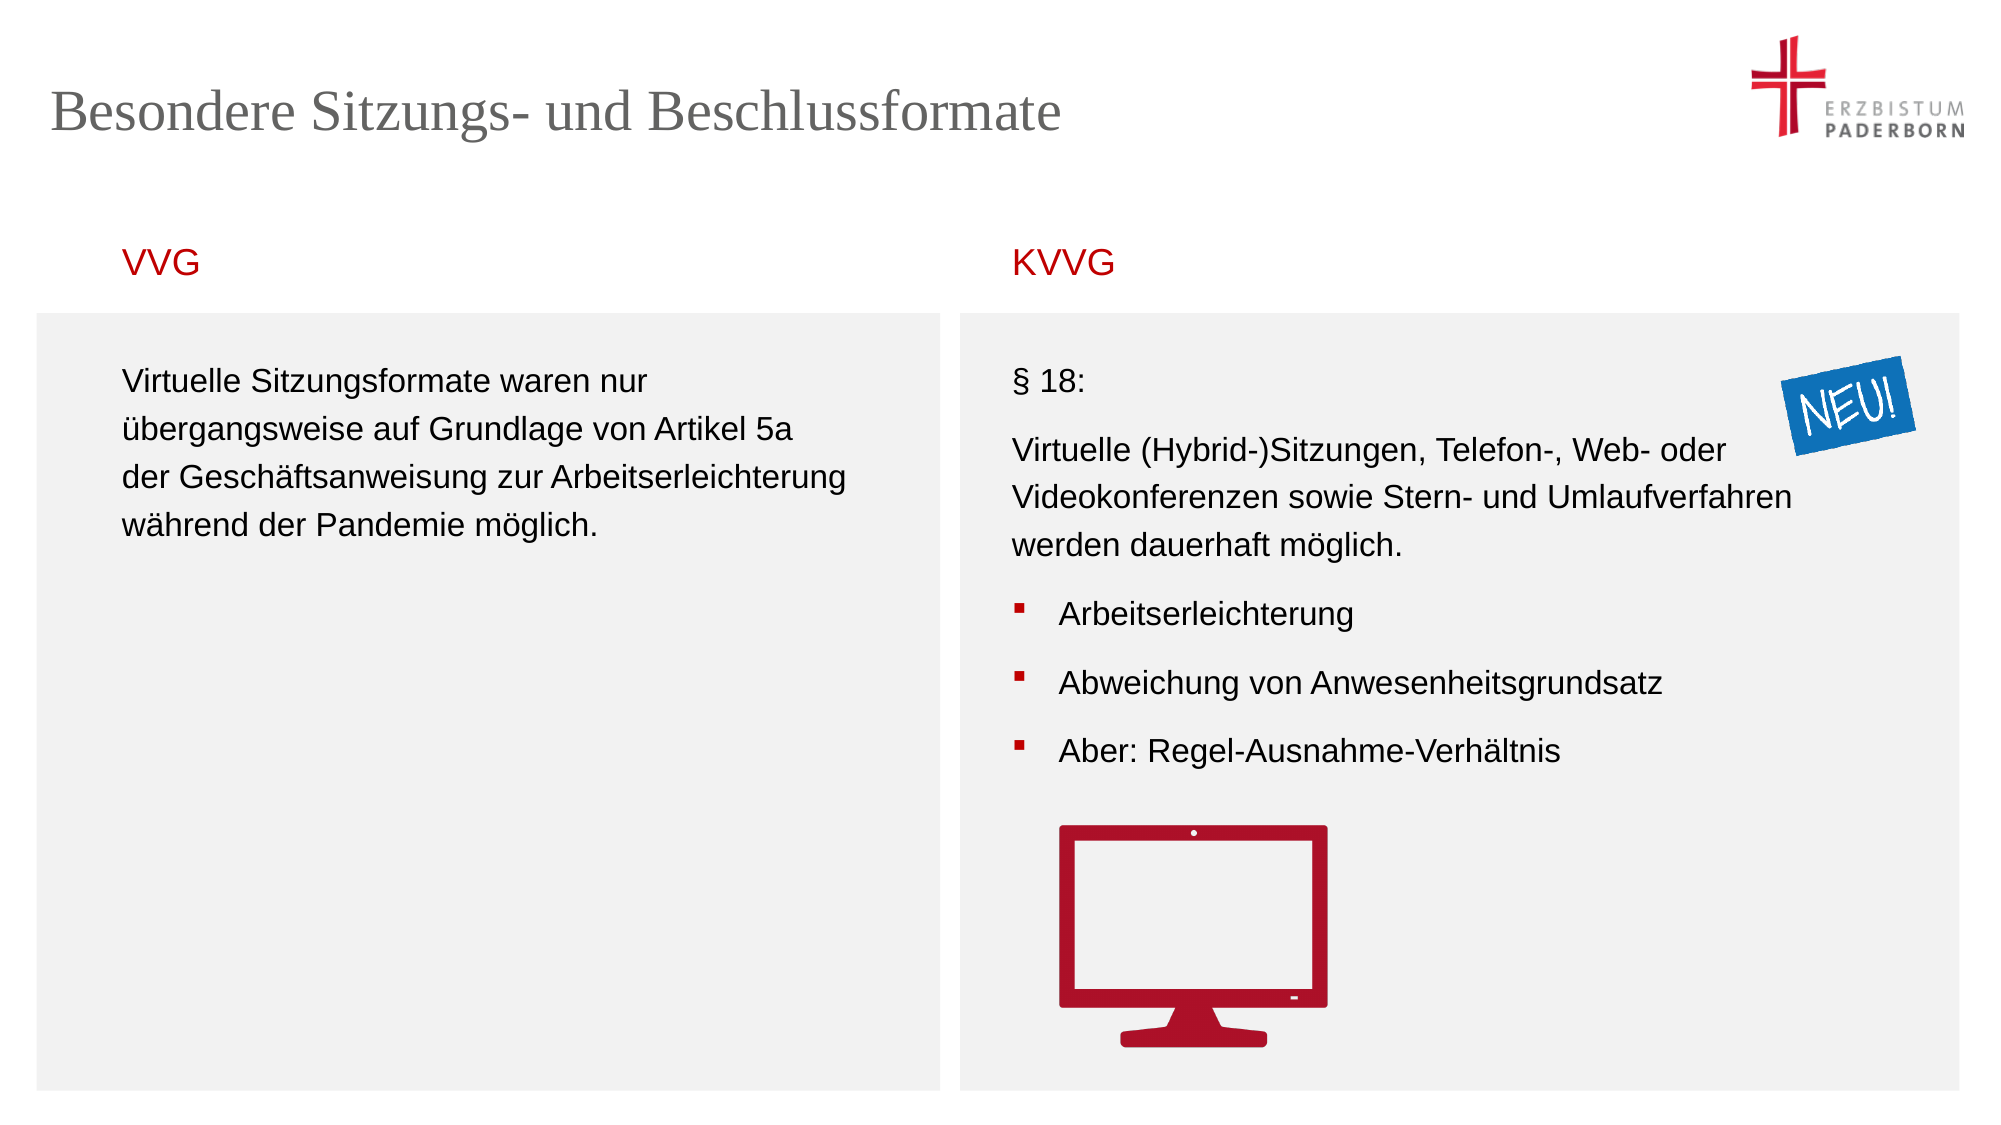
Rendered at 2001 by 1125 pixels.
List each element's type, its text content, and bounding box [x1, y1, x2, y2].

list VVG Virtuelle Sitzungsformate waren nur übergangsweise auf Grundlage von Artikel 5a der Geschäftsanweisung zur Arbeitserleichterung während der Pandemie möglich. [110, 223, 929, 980]
picture [1751, 35, 1964, 138]
text_box [36, 313, 941, 1091]
text_box KVVG § 18: Virtuelle (Hybrid-)Sitzungen, Telefon-, Web- oder Videokonferenzen sowie Stern- und Umlaufverfahren werden dauerhaft möglich. Arbeitserleichterung Abweichung von Anwesenheitsgrundsatz Aber: Regel-Ausnahme-Verhältnis [999, 222, 1960, 1074]
text_box [960, 313, 1960, 1091]
title Besondere Sitzungs- und Beschlussformate [35, 34, 1705, 190]
picture [1779, 354, 1917, 457]
picture [1034, 792, 1358, 1074]
